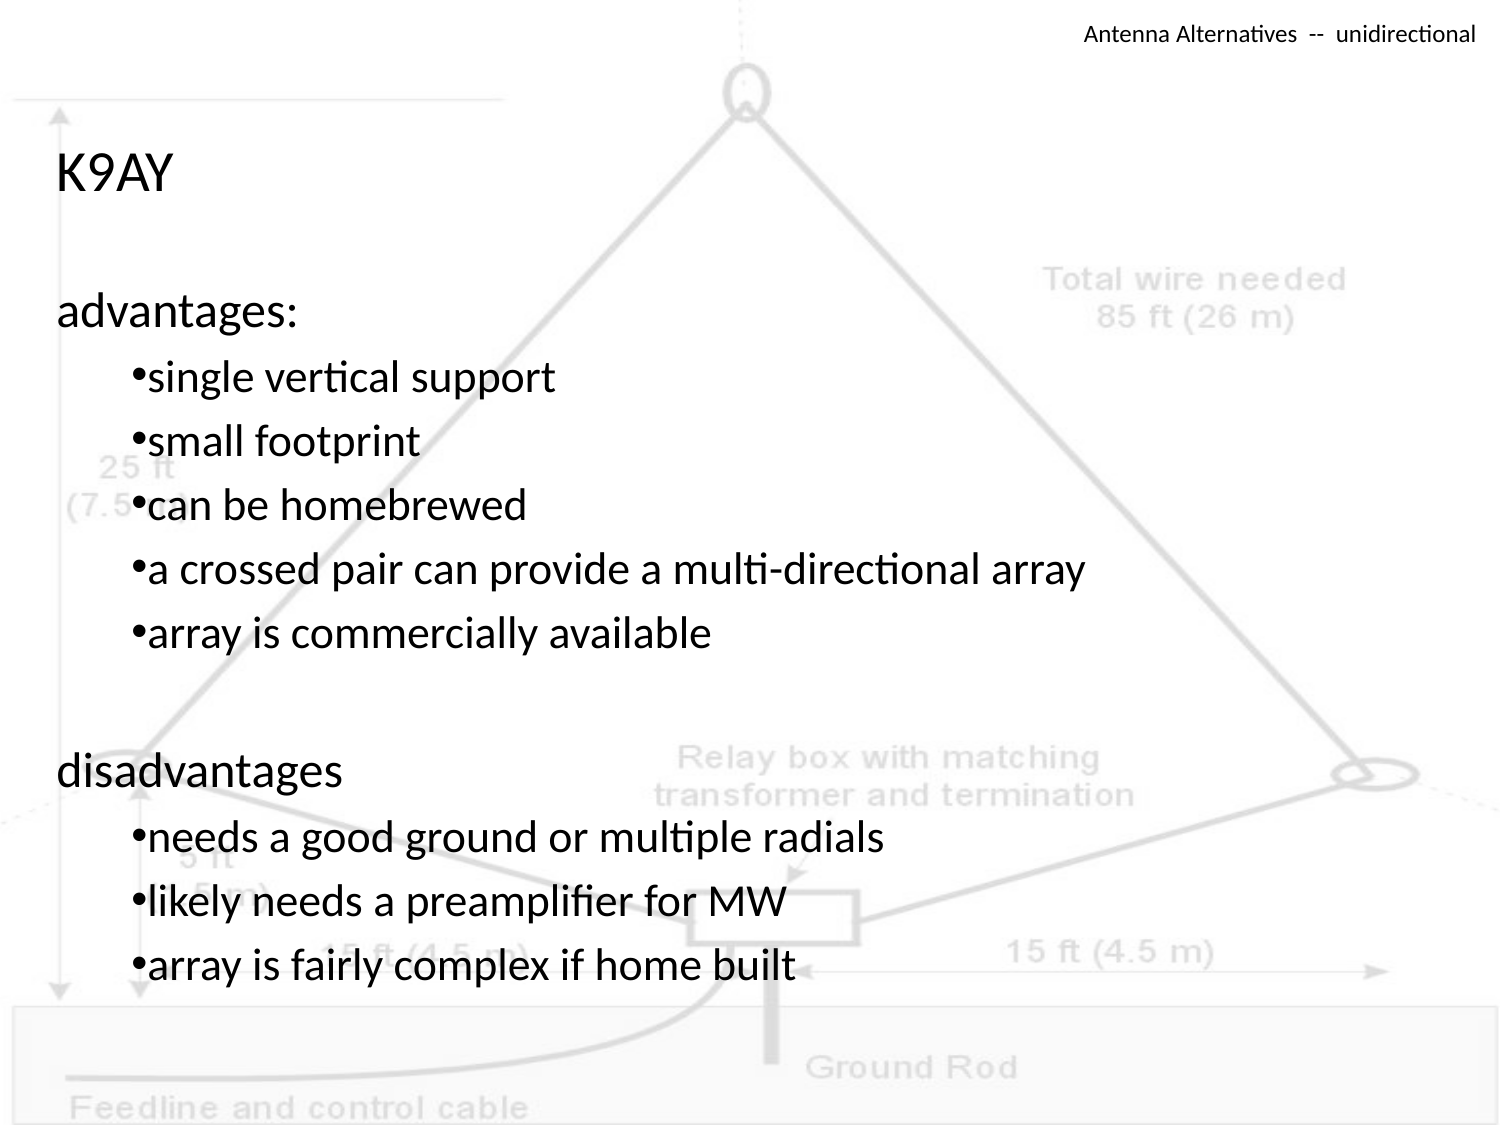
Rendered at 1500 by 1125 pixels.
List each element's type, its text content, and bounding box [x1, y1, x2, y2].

title Antenna Alternatives -- unidirectional [1068, 0, 1500, 55]
list K9AY advantages: single vertical support small footprint can be homebrewed a crossed pair can provide a multi-directional array array is commercially available disadvantages needs a good ground or multiple radials likely needs a preamplifier for MW array is fairly complex if home built [41, 125, 1459, 1059]
